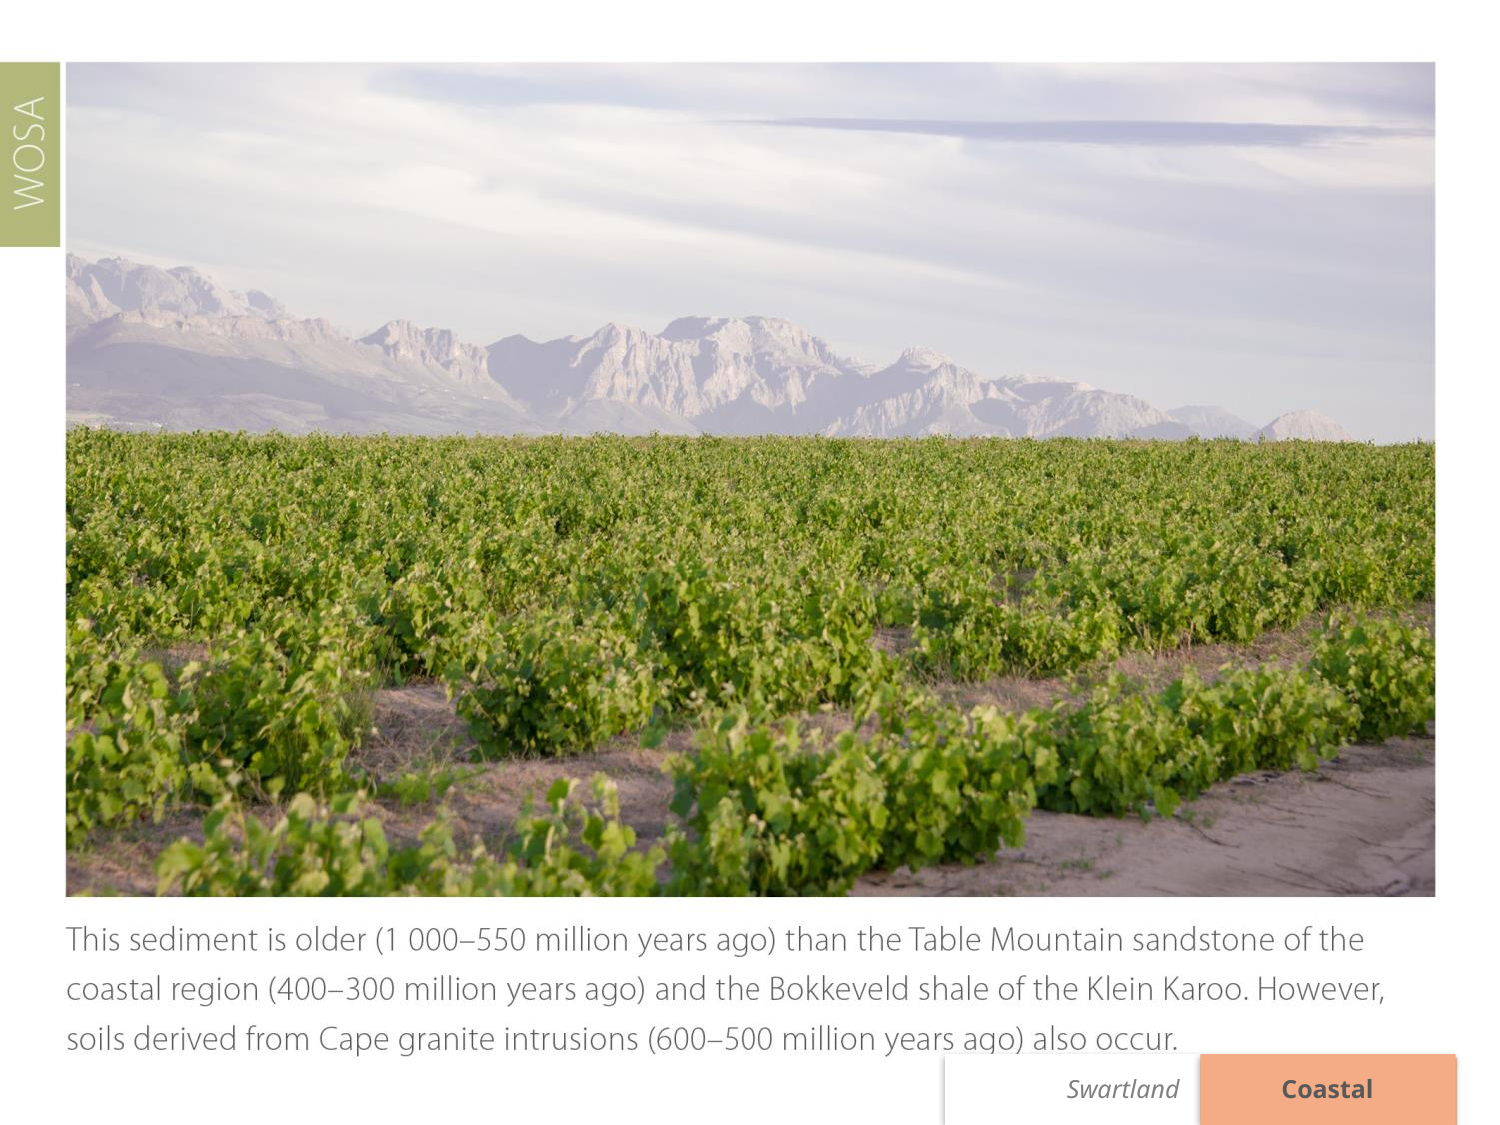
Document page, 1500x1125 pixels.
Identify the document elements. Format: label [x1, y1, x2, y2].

text_box [944, 1053, 1456, 1125]
picture [0, 0, 1500, 1125]
